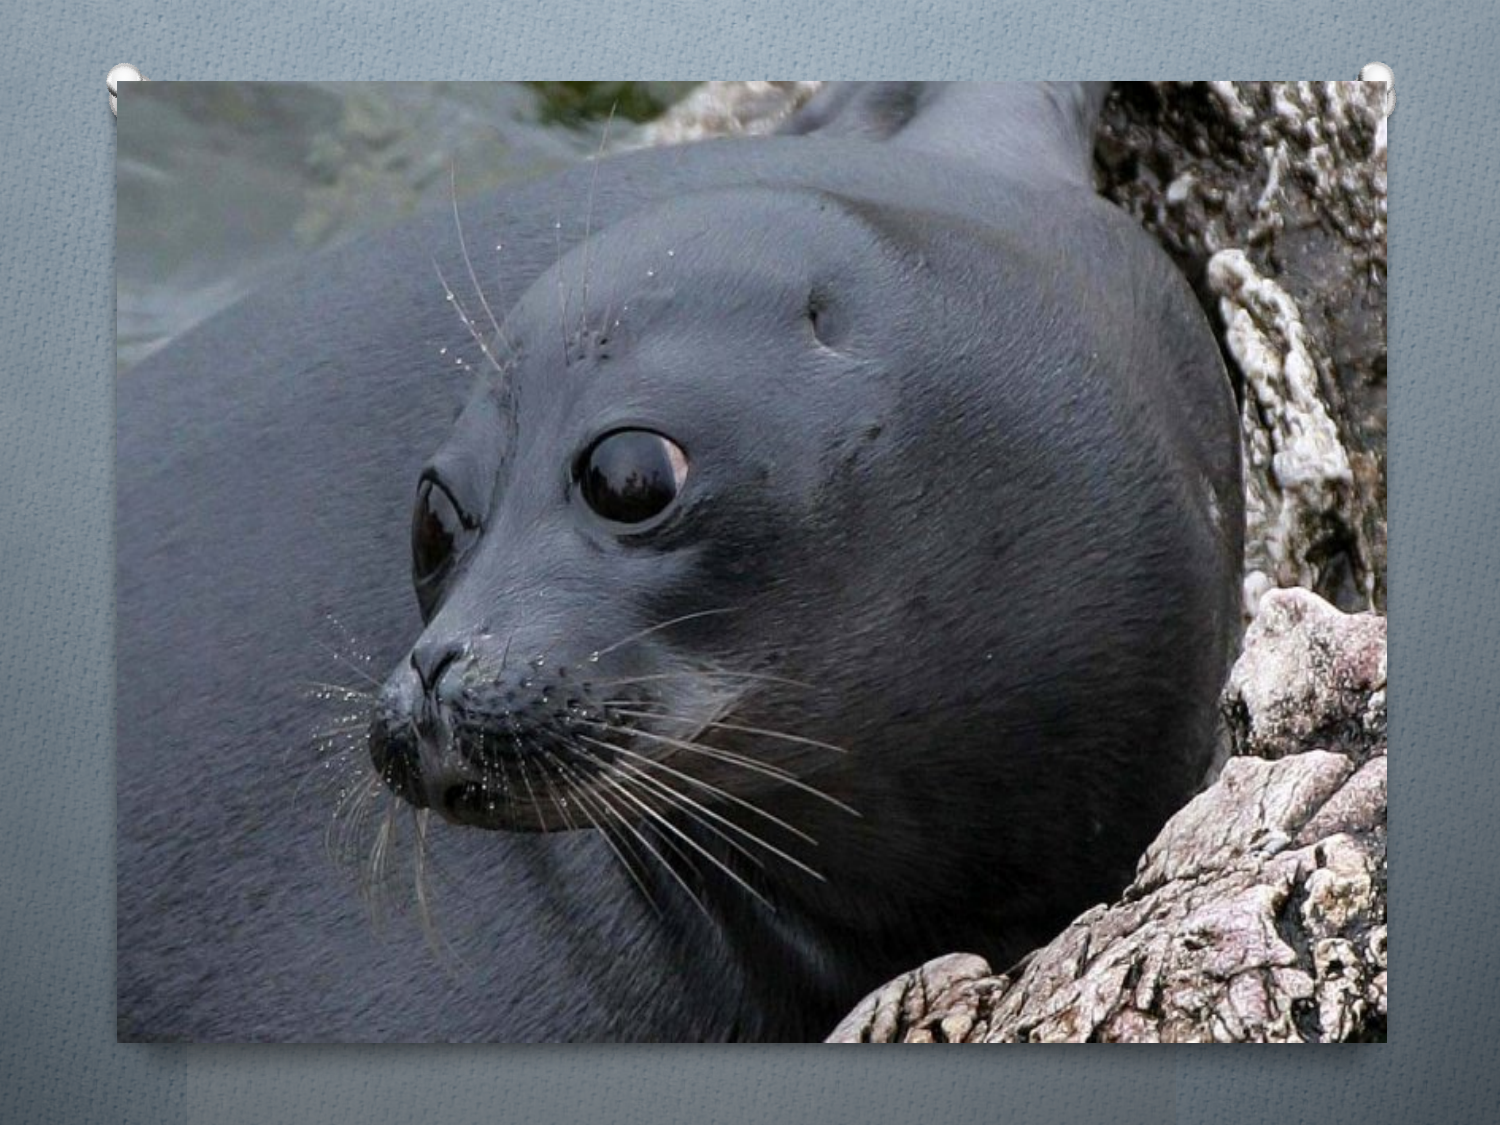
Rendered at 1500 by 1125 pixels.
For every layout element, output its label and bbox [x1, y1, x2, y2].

picture [75, 29, 1439, 1044]
